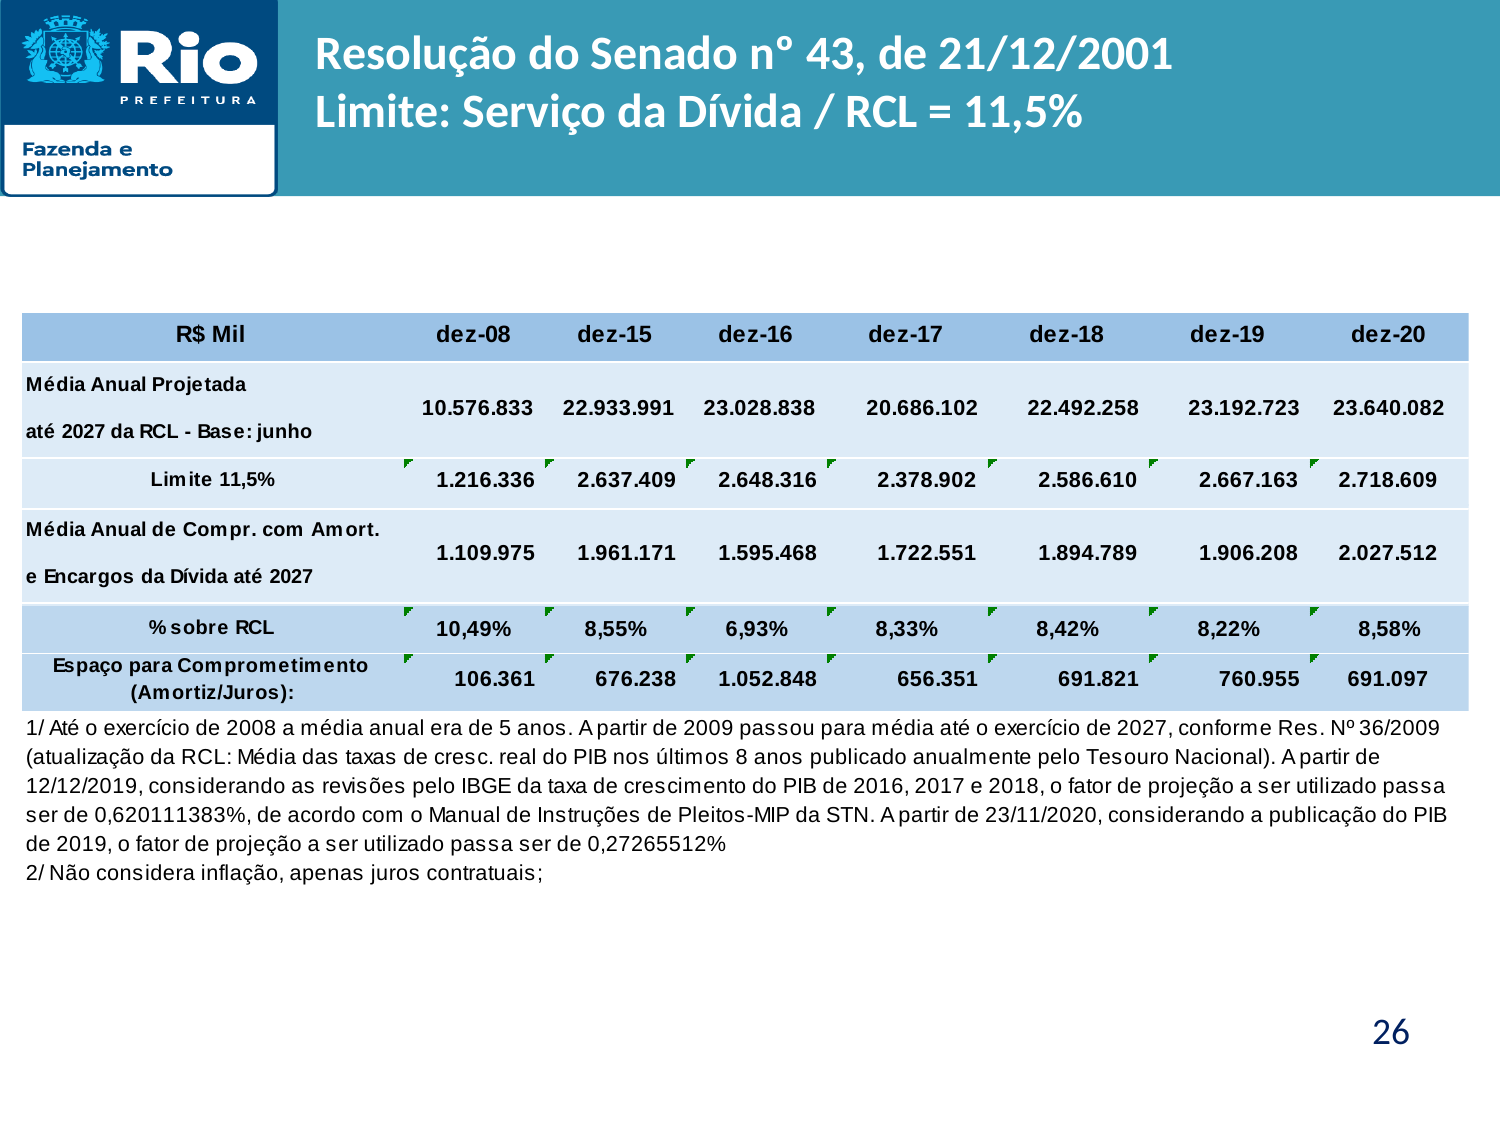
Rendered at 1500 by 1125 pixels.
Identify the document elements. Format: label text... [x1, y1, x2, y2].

slide_number 26 [1074, 1034, 1425, 1095]
picture [0, 0, 278, 197]
picture [20, 311, 1471, 900]
text_box [282, 0, 1500, 197]
text_box Resolução do Senado nº 43, de 21/12/2001 Limite: Serviço da Dívida / RCL = 11,5% [301, 14, 1483, 145]
